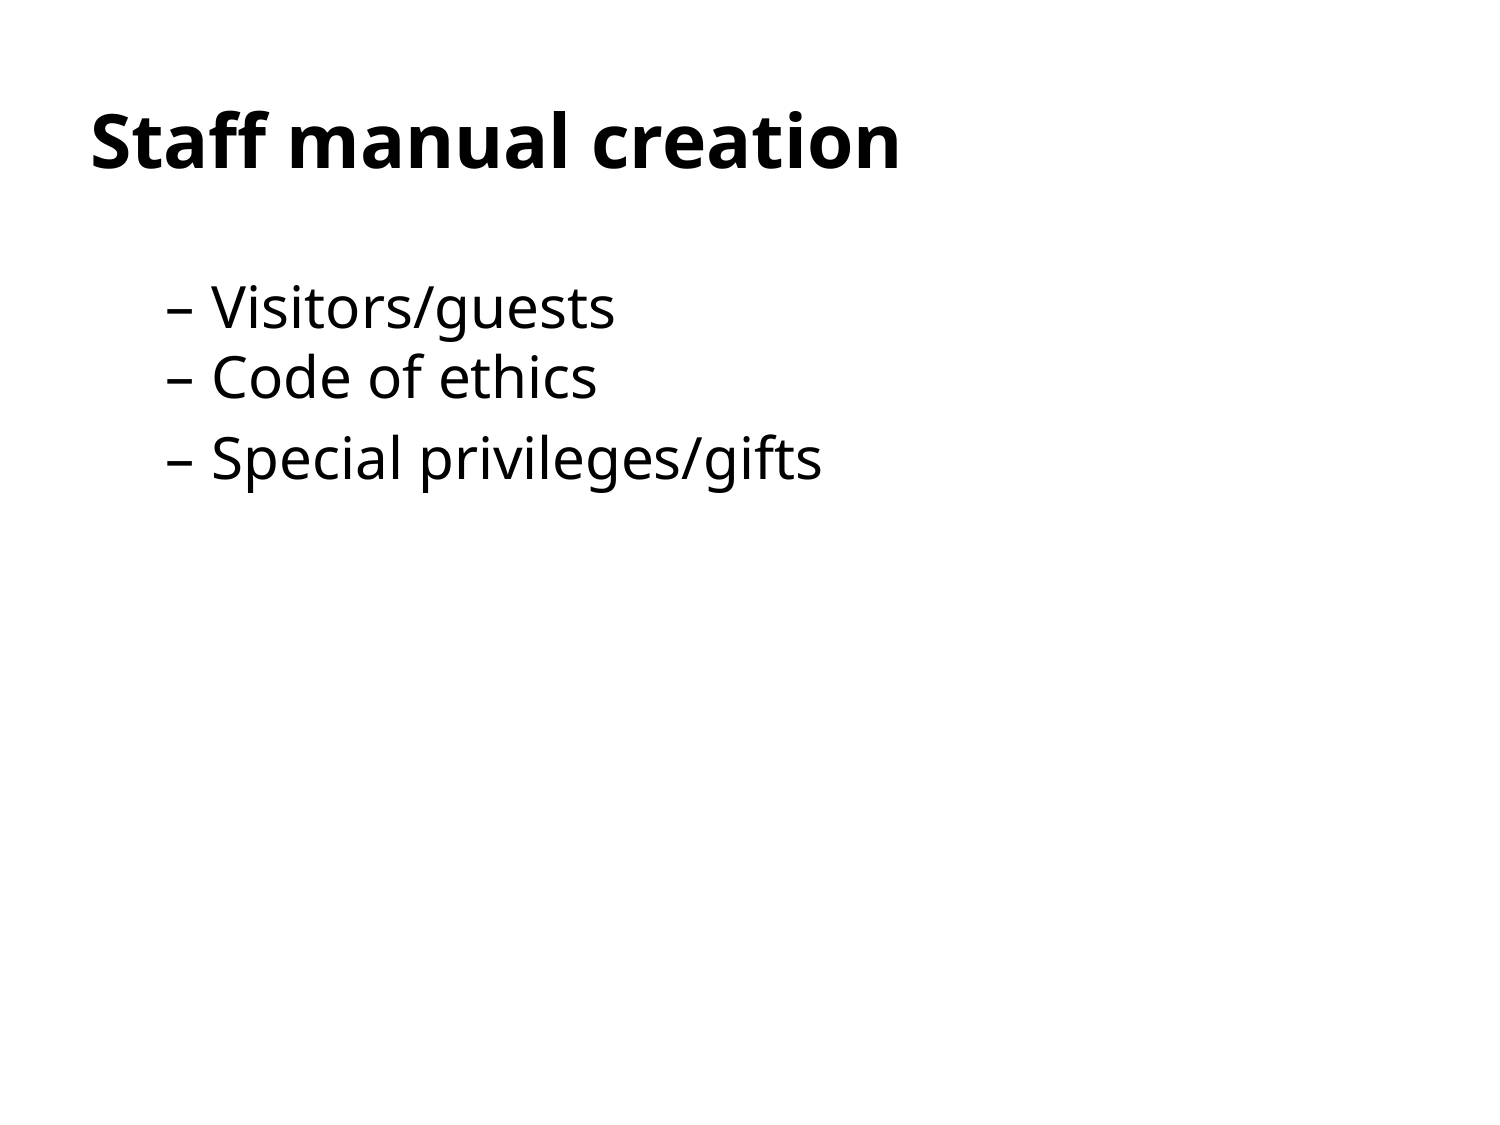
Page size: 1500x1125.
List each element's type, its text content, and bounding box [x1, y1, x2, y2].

list Visitors/guests Code of ethics Special privileges/gifts [75, 262, 1425, 1005]
text_box Staff manual creation [74, 45, 1425, 233]
